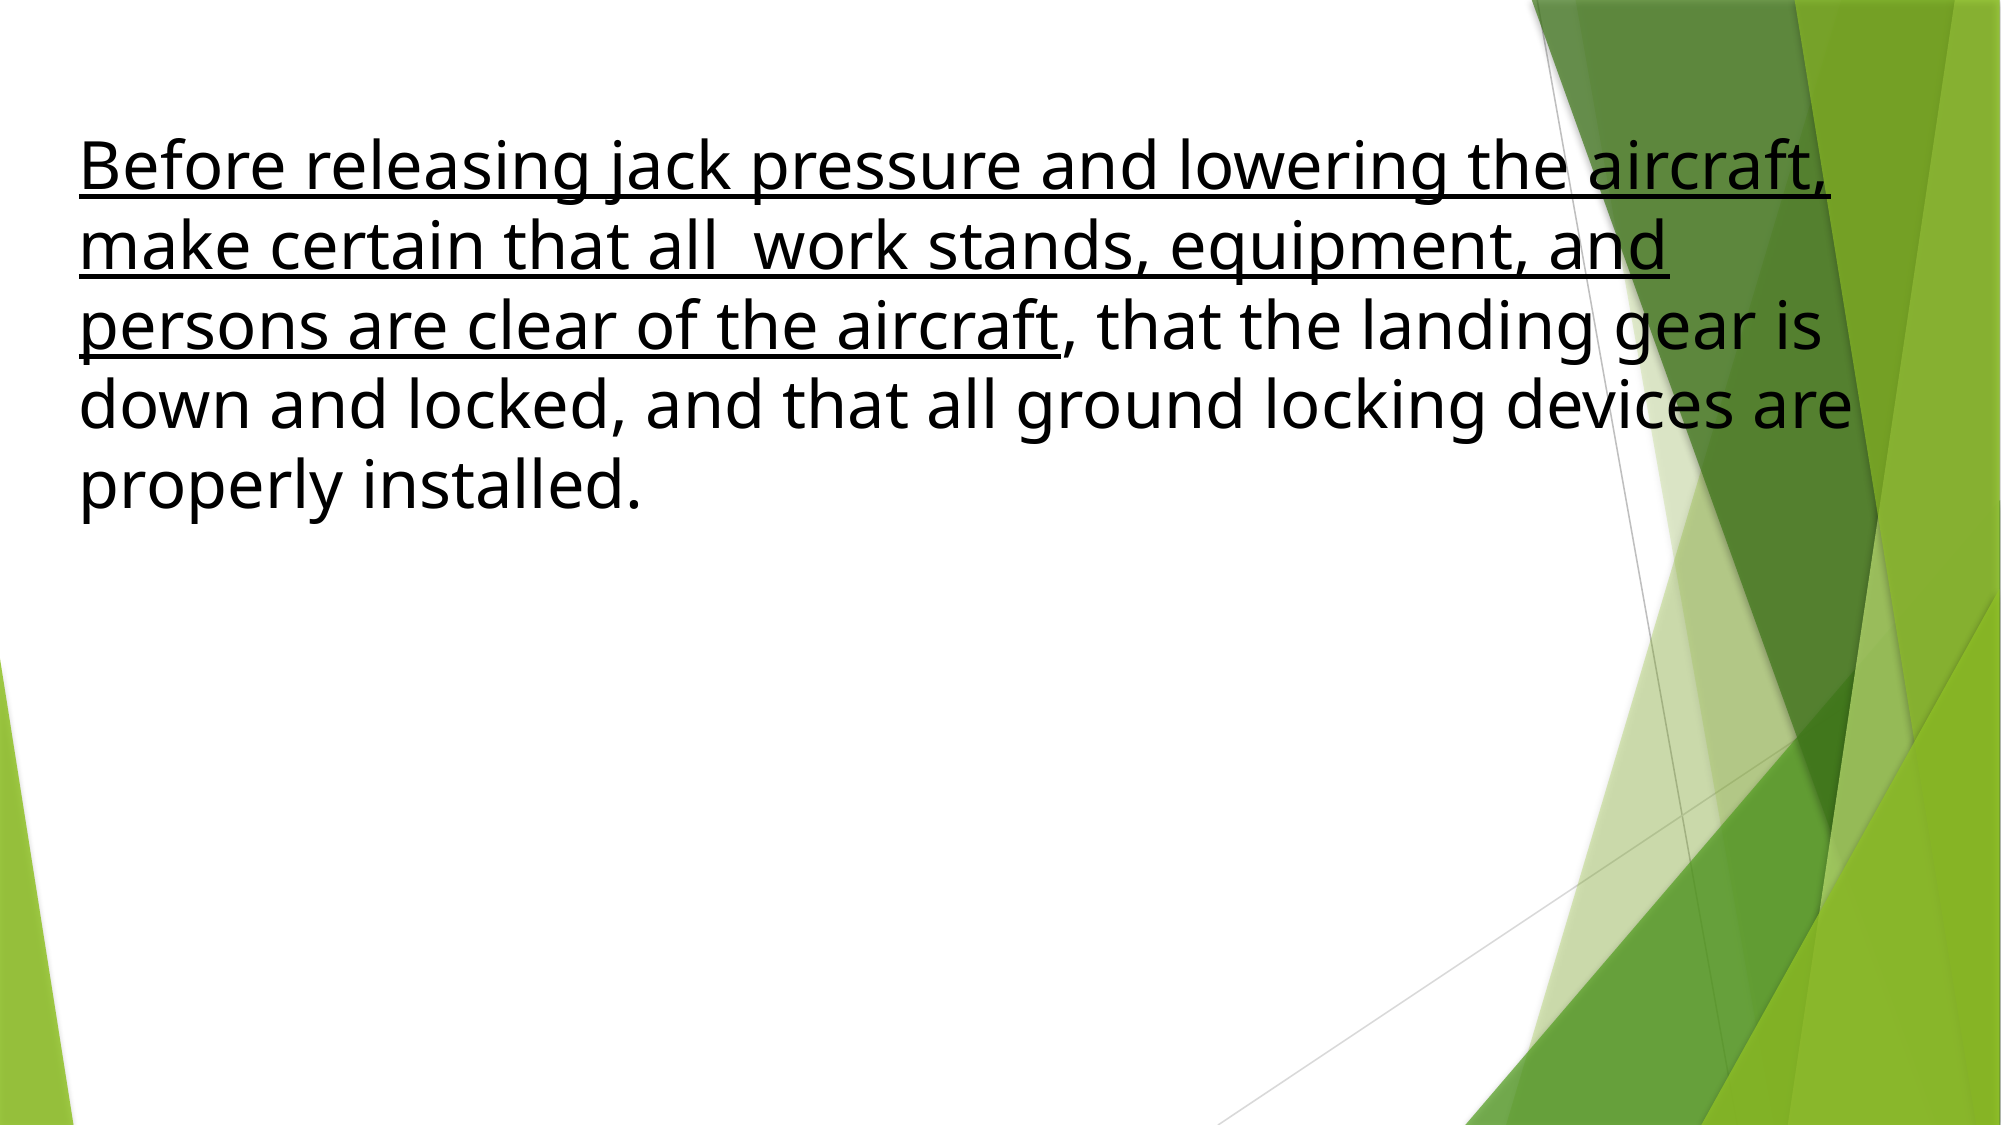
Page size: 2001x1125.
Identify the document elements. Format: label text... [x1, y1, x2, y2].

text_box Before releasing jack pressure and lowering the aircraft, make certain that all work stands, equipment, and persons are clear of the aircraft, that the landing gear is down and locked, and that all ground locking devices are properly installed. [64, 115, 1943, 530]
